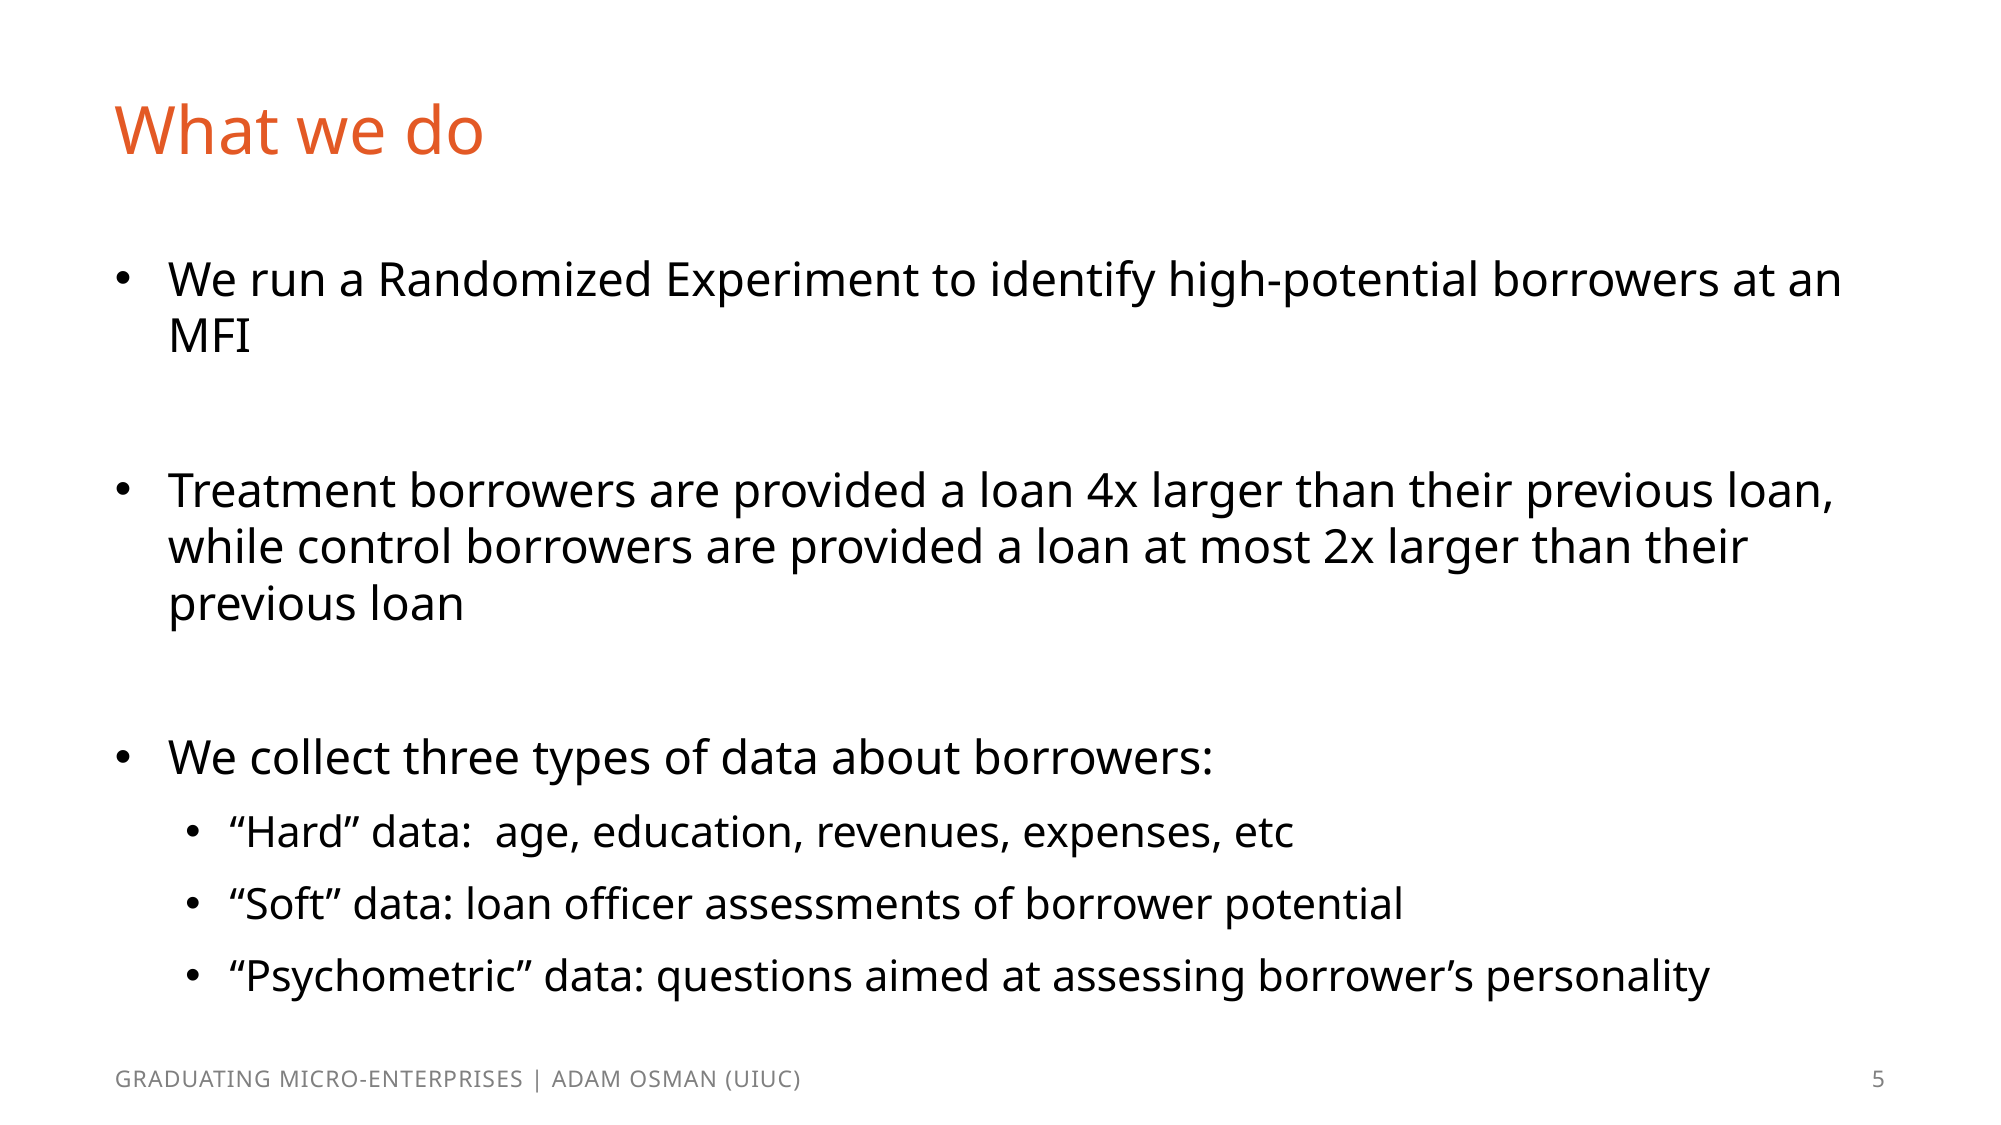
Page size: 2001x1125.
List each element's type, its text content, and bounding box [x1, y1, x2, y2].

list We run a Randomized Experiment to identify high-potential borrowers at an MFI Treatment borrowers are provided a loan 4x larger than their previous loan, while control borrowers are provided a loan at most 2x larger than their previous loan We collect three types of data about borrowers: “Hard” data: age, education, revenues, expenses, etc “Soft” data: loan officer assessments of borrower potential “Psychometric” data: questions aimed at assessing borrower’s personality [99, 241, 1900, 1014]
title What we do [99, 33, 1900, 222]
footer Graduating Micro-Enterprises | Adam Osman (UIUC) [99, 1057, 1605, 1094]
slide_number 5 [1651, 1057, 1900, 1094]
